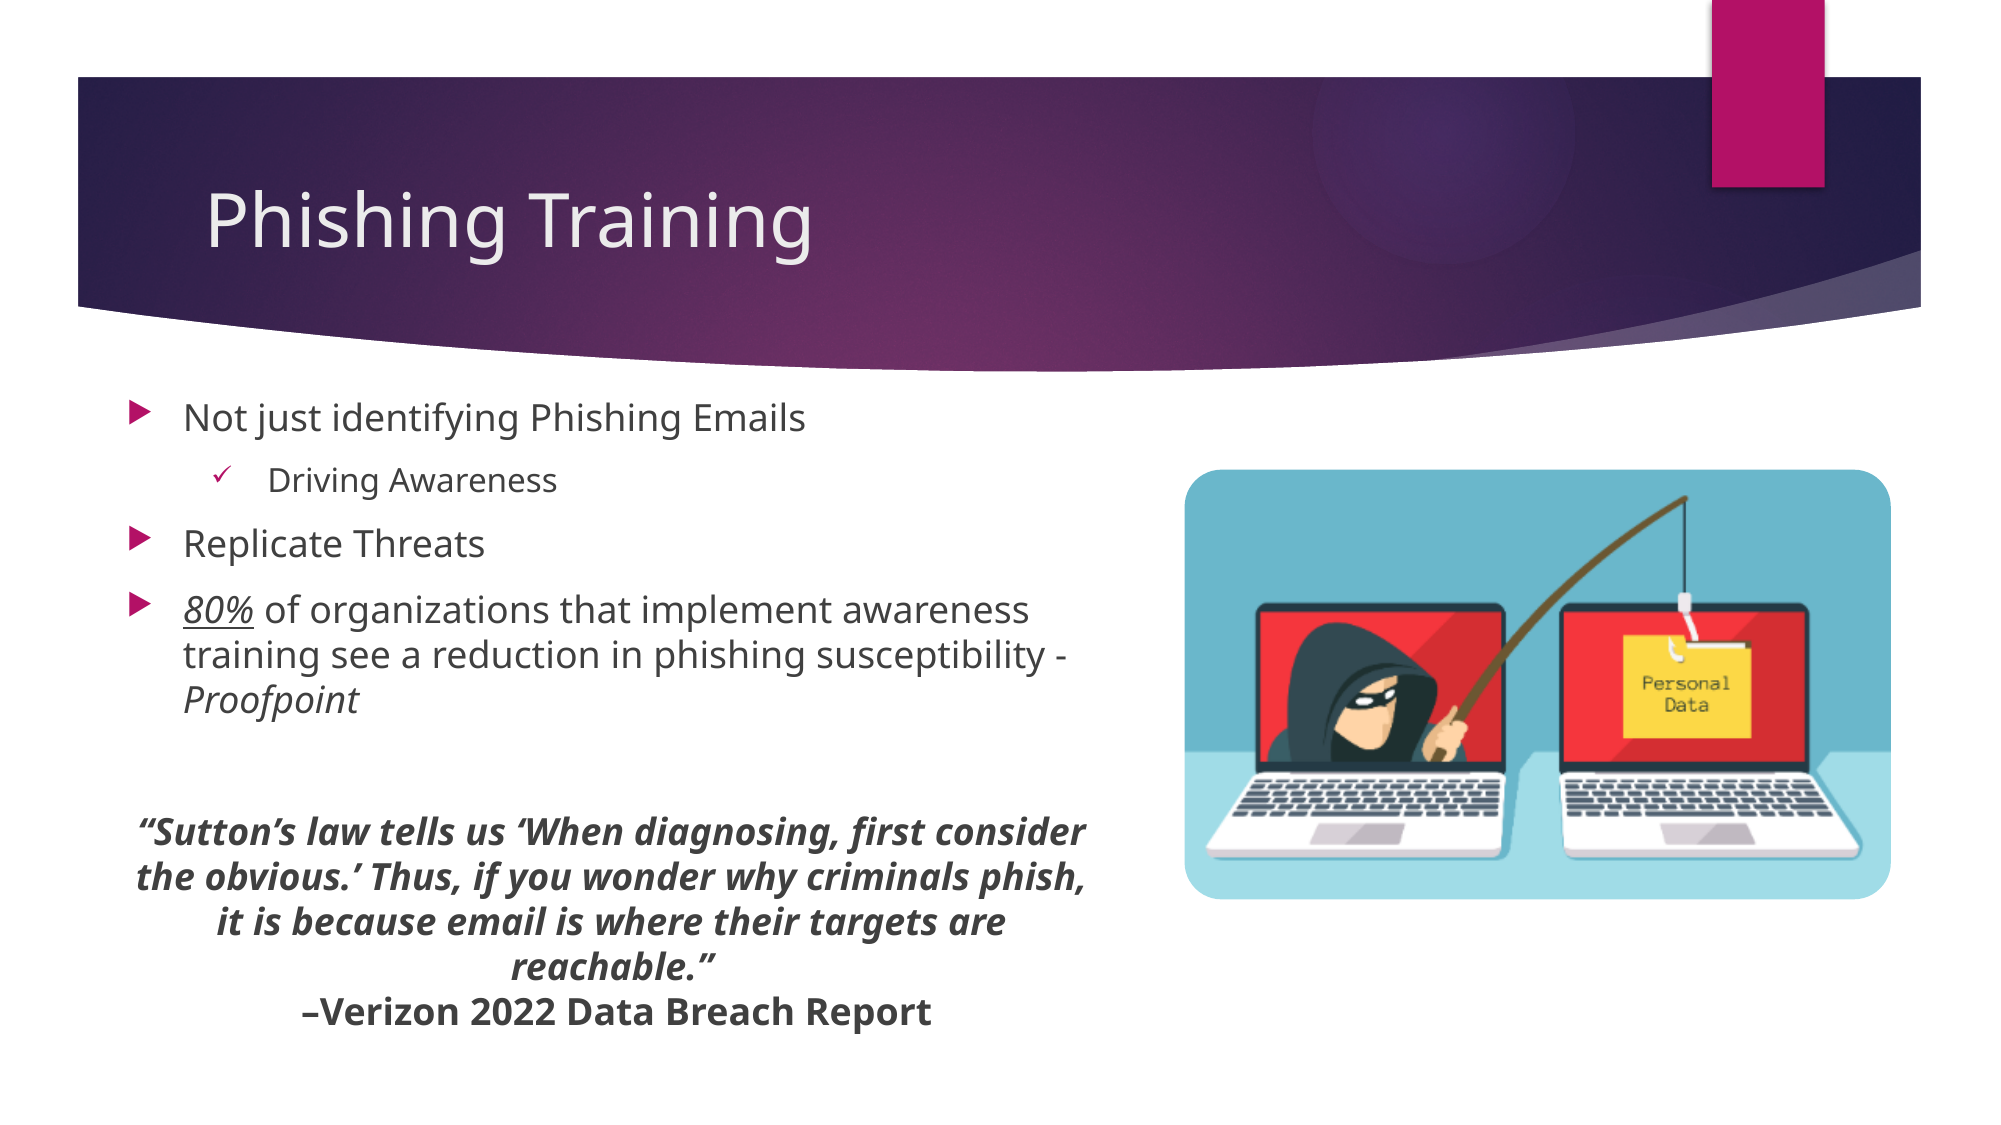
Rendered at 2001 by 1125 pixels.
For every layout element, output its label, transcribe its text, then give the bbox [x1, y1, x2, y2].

title Phishing Training [189, 159, 1627, 276]
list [111, 340, 1837, 1055]
picture [1184, 469, 1892, 900]
